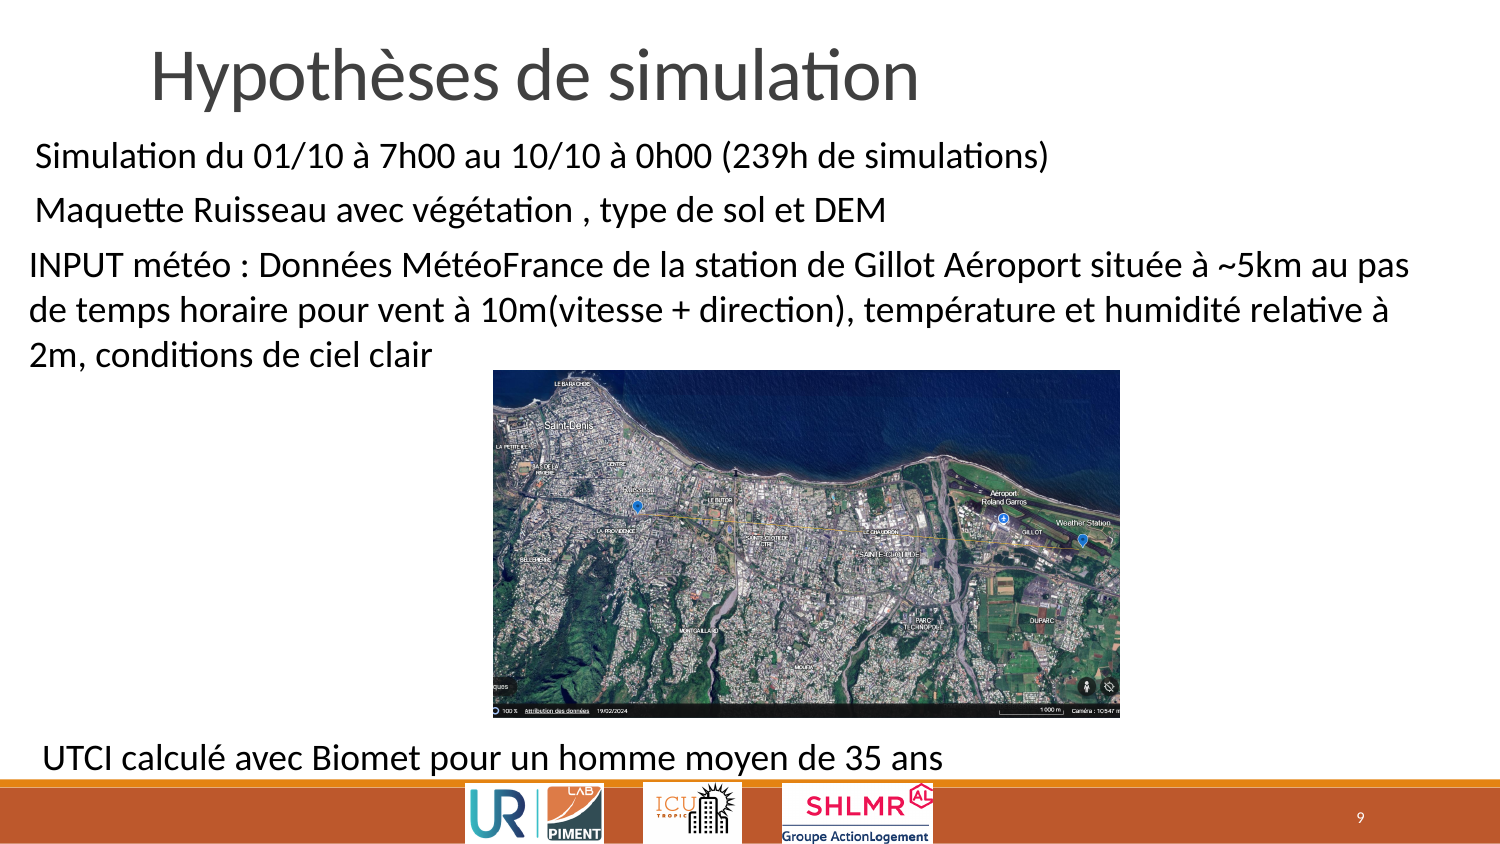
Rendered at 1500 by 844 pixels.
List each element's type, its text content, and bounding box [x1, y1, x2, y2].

picture [465, 786, 604, 844]
slide_number 9 [1218, 794, 1380, 840]
text_box UTCI calculé avec Biomet pour un homme moyen de 35 ans [27, 725, 960, 786]
title Hypothèses de simulation [135, 35, 1373, 214]
text_box Maquette Ruisseau avec végétation , type de sol et DEM [19, 177, 904, 233]
text_box Simulation du 01/10 à 7h00 au 10/10 à 0h00 (239h de simulations) [20, 123, 1066, 184]
picture [643, 786, 742, 844]
picture [492, 370, 1121, 719]
picture [782, 786, 933, 844]
text_box INPUT météo : Données MétéoFrance de la station de Gillot Aéroport située à ~5km au pas de temps horaire pour vent à 10m(vitesse + direction), température et humidité relative à 2m, conditions de ciel clair [14, 233, 1471, 383]
